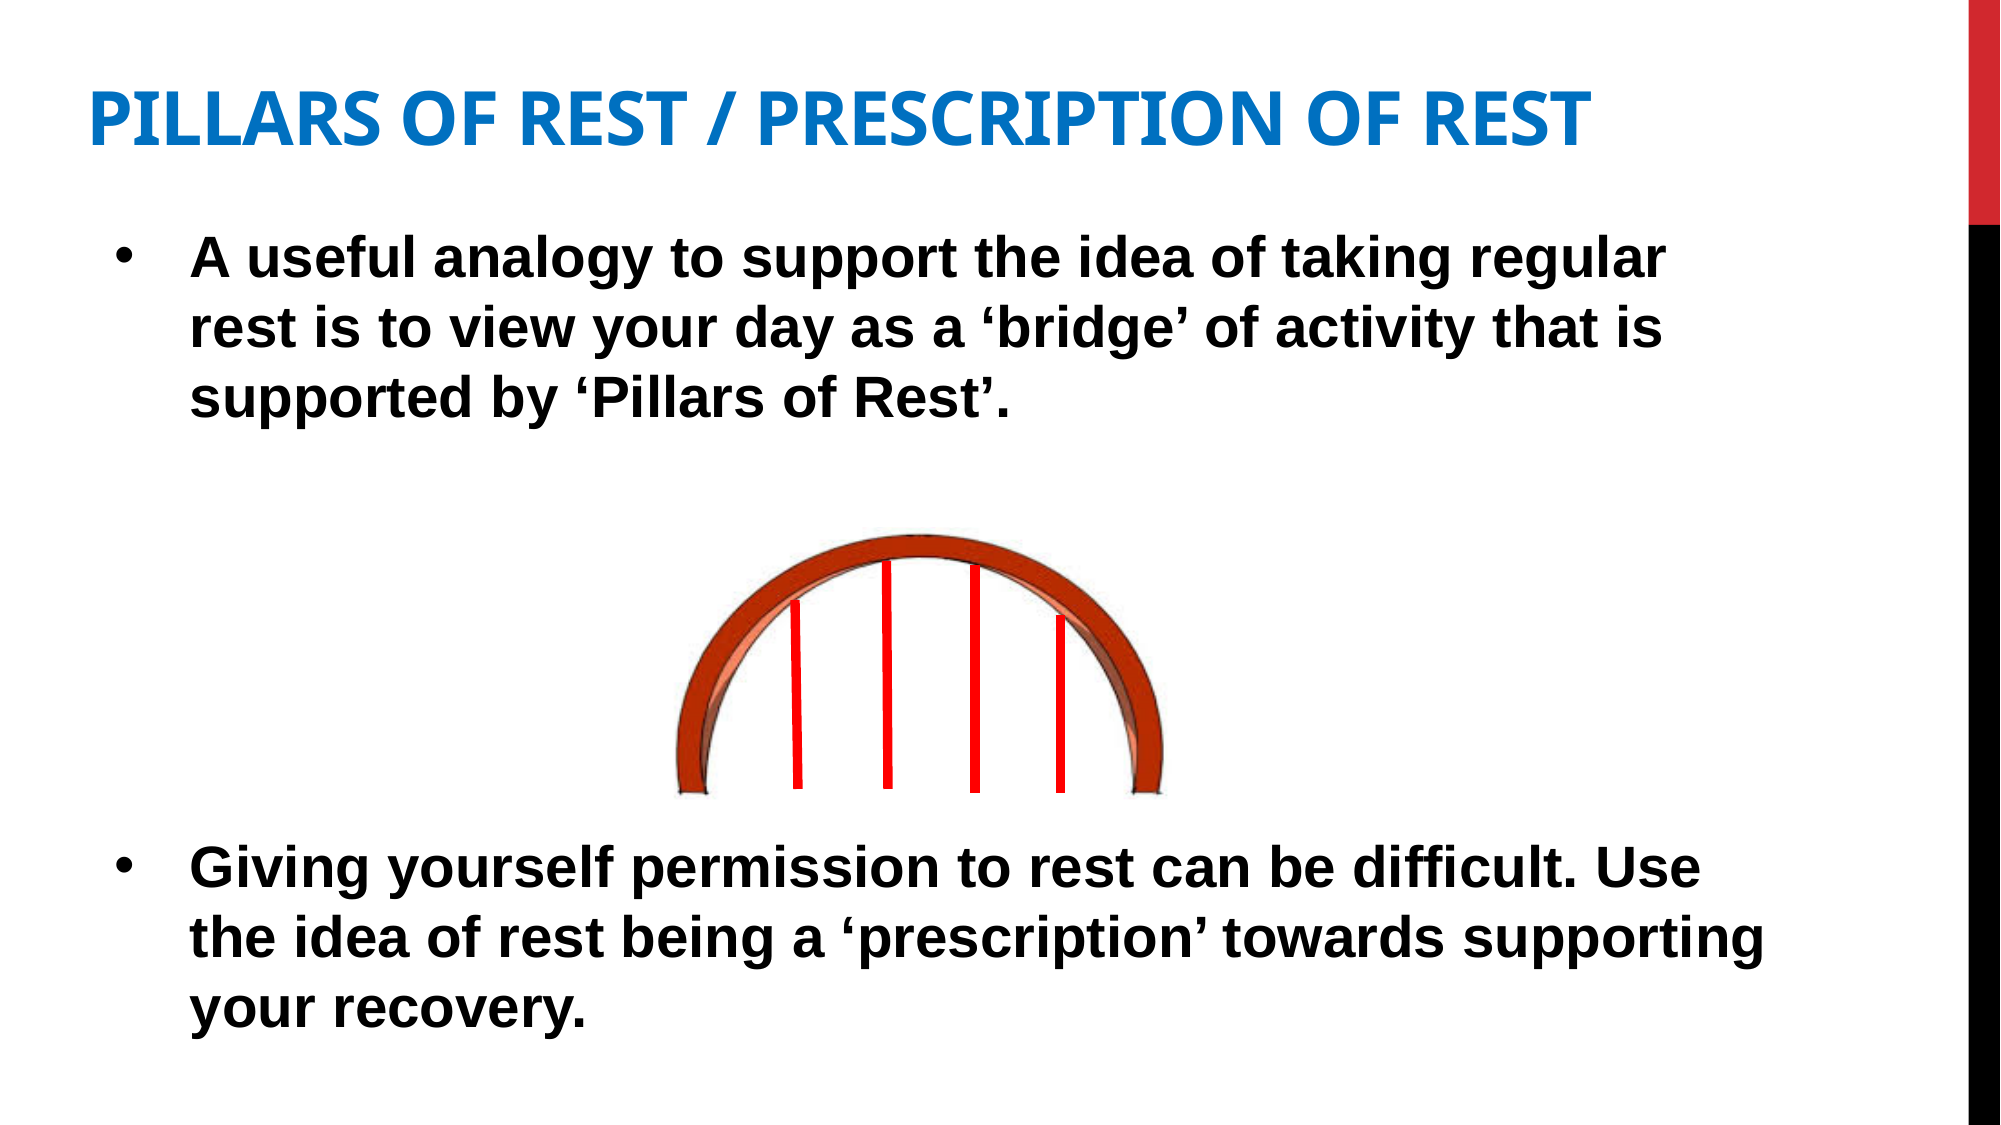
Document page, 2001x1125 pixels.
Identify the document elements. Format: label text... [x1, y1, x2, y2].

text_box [885, 560, 889, 790]
list A useful analogy to support the idea of taking regular rest is to view your day as a ‘bridge’ of activity that is supported by ‘Pillars of Rest’. Giving yourself permission to rest can be difficult. Use the idea of rest being a ‘prescription’ towards supporting your recovery. [99, 211, 1800, 1085]
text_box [794, 599, 799, 790]
picture [659, 526, 1194, 807]
title Pillars of rest / prescription of rest [71, 22, 1879, 169]
